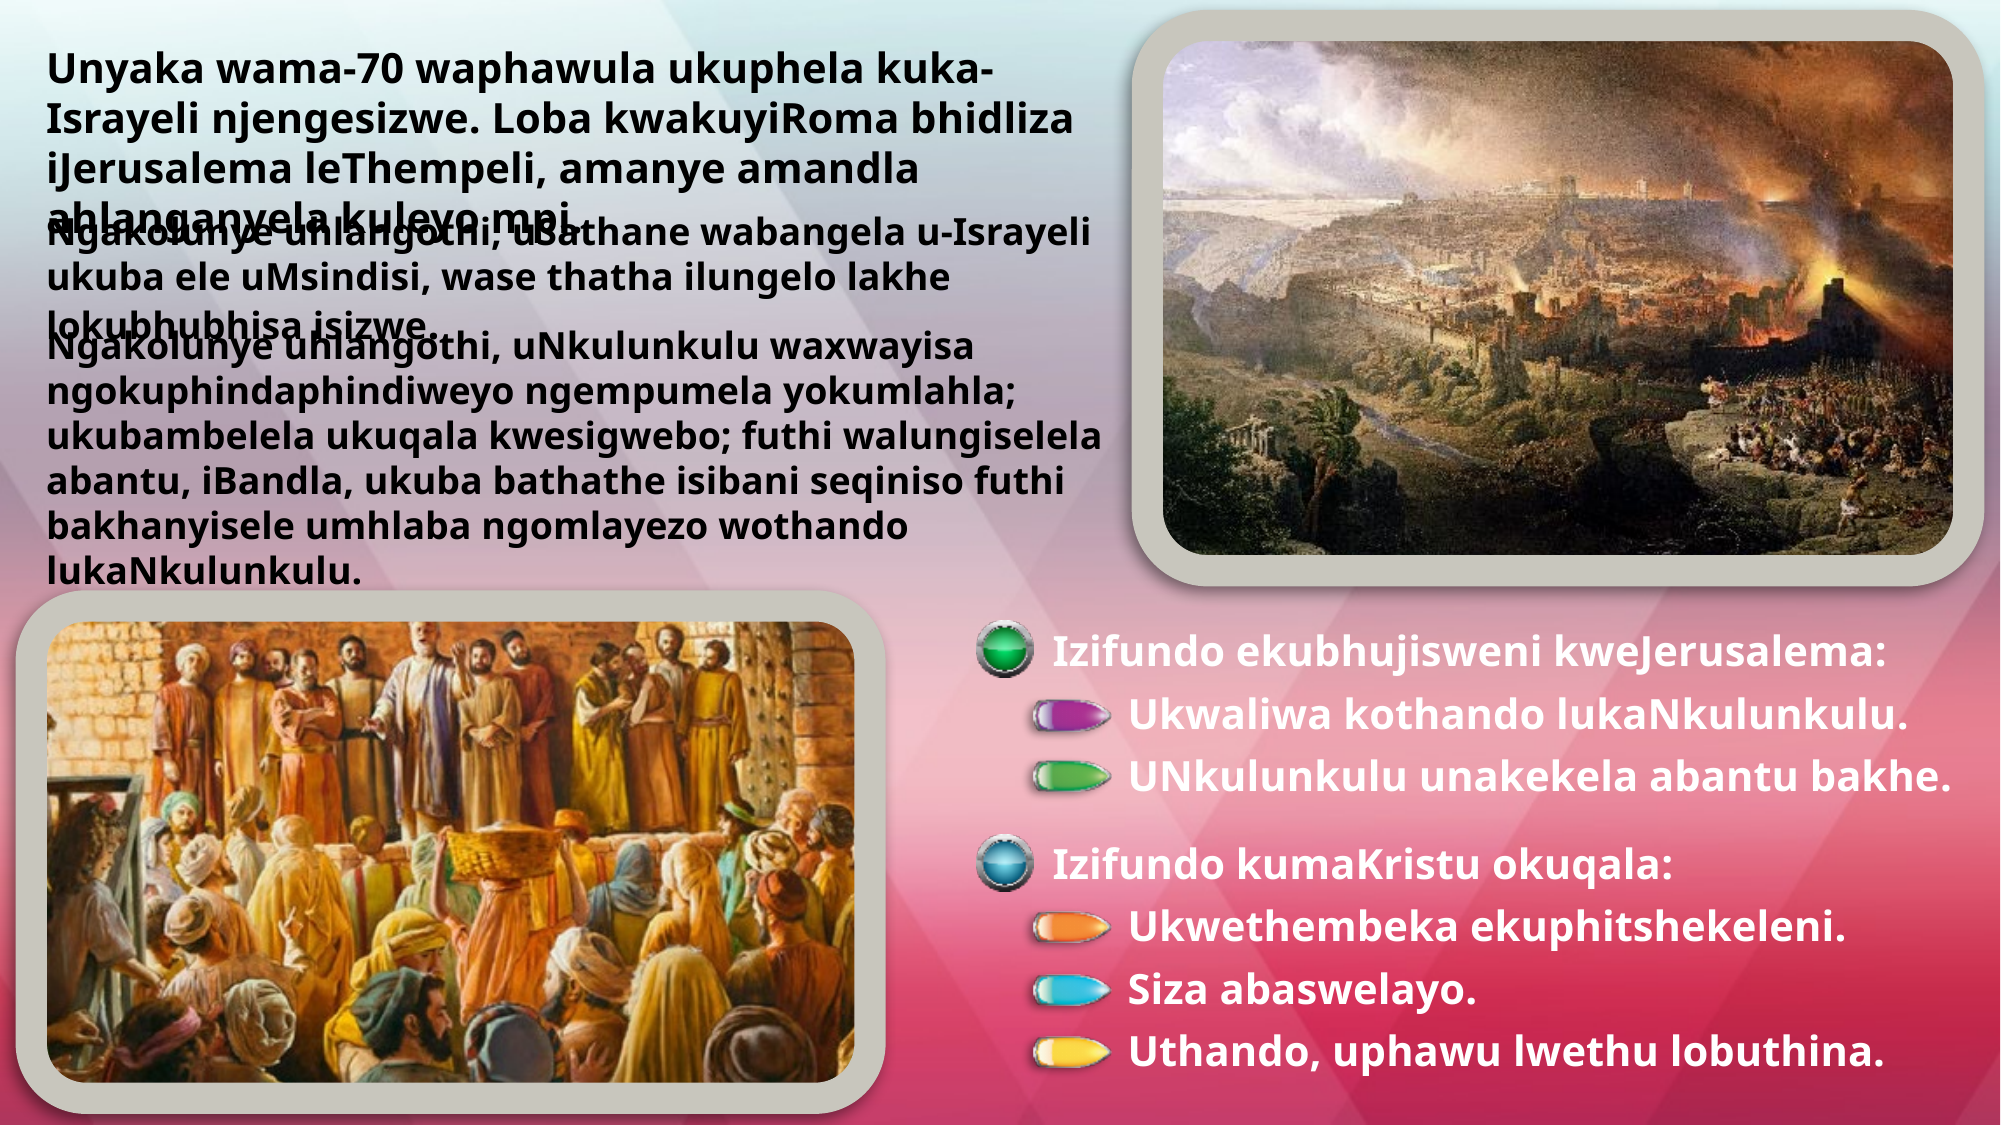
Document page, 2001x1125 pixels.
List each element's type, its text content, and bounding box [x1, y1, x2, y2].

text_box Ngakolunye uhlangothi, uNkulunkulu waxwayisa ngokuphindaphindiweyo ngempumela yokumlahla; ukubambelela ukuqala kwesigwebo; futhi walungiselela abantu, iBandla, ukuba bathathe isibani seqiniso futhi bakhanyisele umhlaba ngomlayezo wothando lukaNkulunkulu. [31, 356, 1129, 600]
text_box Unyaka wama-70 waphawula ukuphela kuka-Israyeli njengesizwe. Loba kwakuyiRoma bhidliza iJerusalema leThempeli, amanye amandla ahlanganyela kuleyo mpi. [31, 34, 1129, 200]
text_box Izifundo ekubhujisweni kweJerusalema: Ukwaliwa kothando lukaNkulunkulu. UNkulunkulu unakekela abantu bakhe. Izifundo kumaKristu okuqala: Ukwethembeka ekuphitshekeleni. Siza abaswelayo. Uthando, uphawu lwethu lobuthina. [1037, 617, 1969, 1083]
picture [0, 0, 2001, 1125]
text_box Ngakolunye uhlangothi, uSathane wabangela u-Israyeli ukuba ele uMsindisi, wase thatha ilungelo lakhe lokubhubhisa isizwe. [31, 200, 1129, 356]
